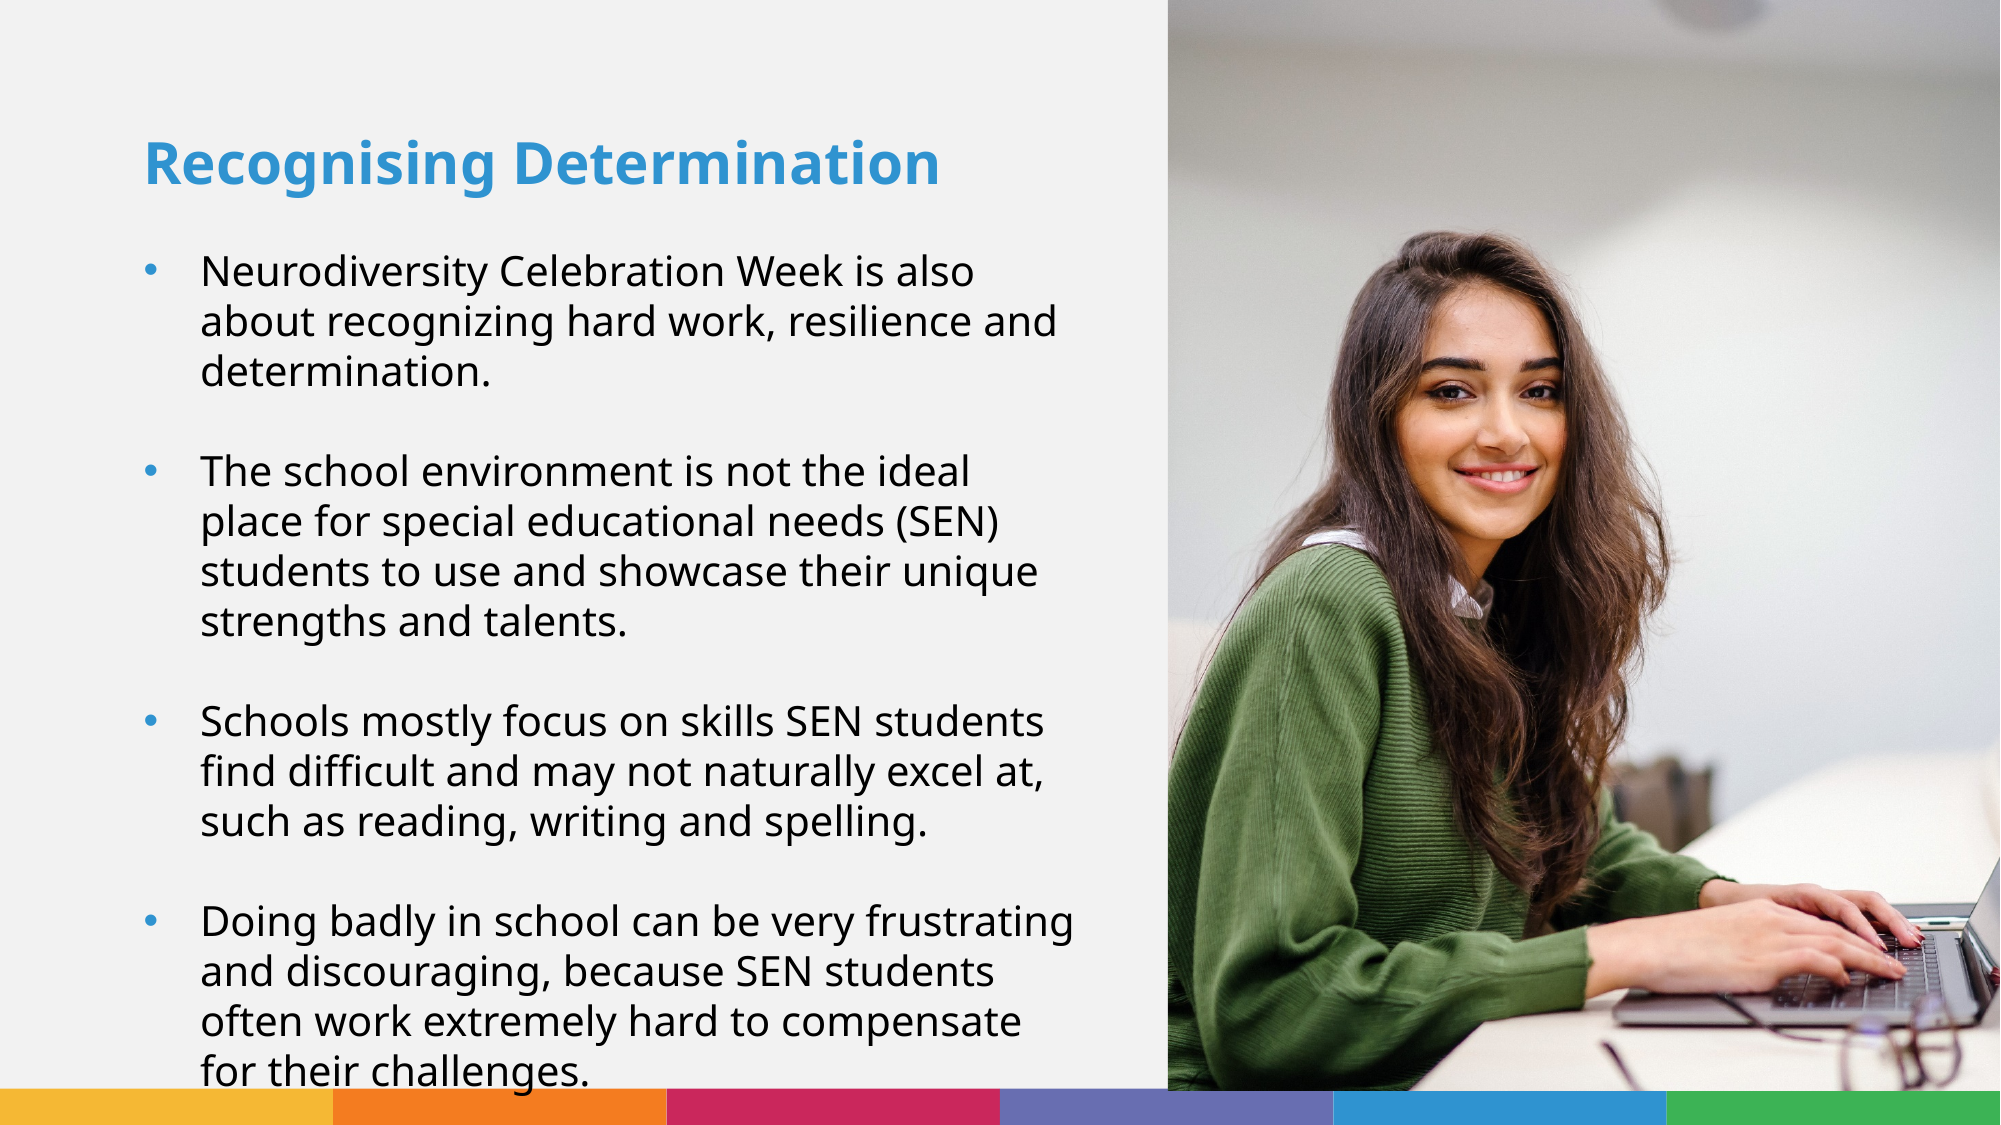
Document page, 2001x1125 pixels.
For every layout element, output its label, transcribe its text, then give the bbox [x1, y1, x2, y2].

list Neurodiversity Celebration Week is also about recognizing hard work, resilience and determination. The school environment is not the ideal place for special educational needs (SEN) students to use and showcase their unique strengths and talents. Schools mostly focus on skills SEN students find difficult and may not naturally excel at, such as reading, writing and spelling. Doing badly in school can be very frustrating and discouraging, because SEN students often work extremely hard to compensate for their challenges. [143, 244, 1082, 974]
list Recognising Determination [143, 126, 1000, 244]
picture [1167, 0, 2000, 1091]
